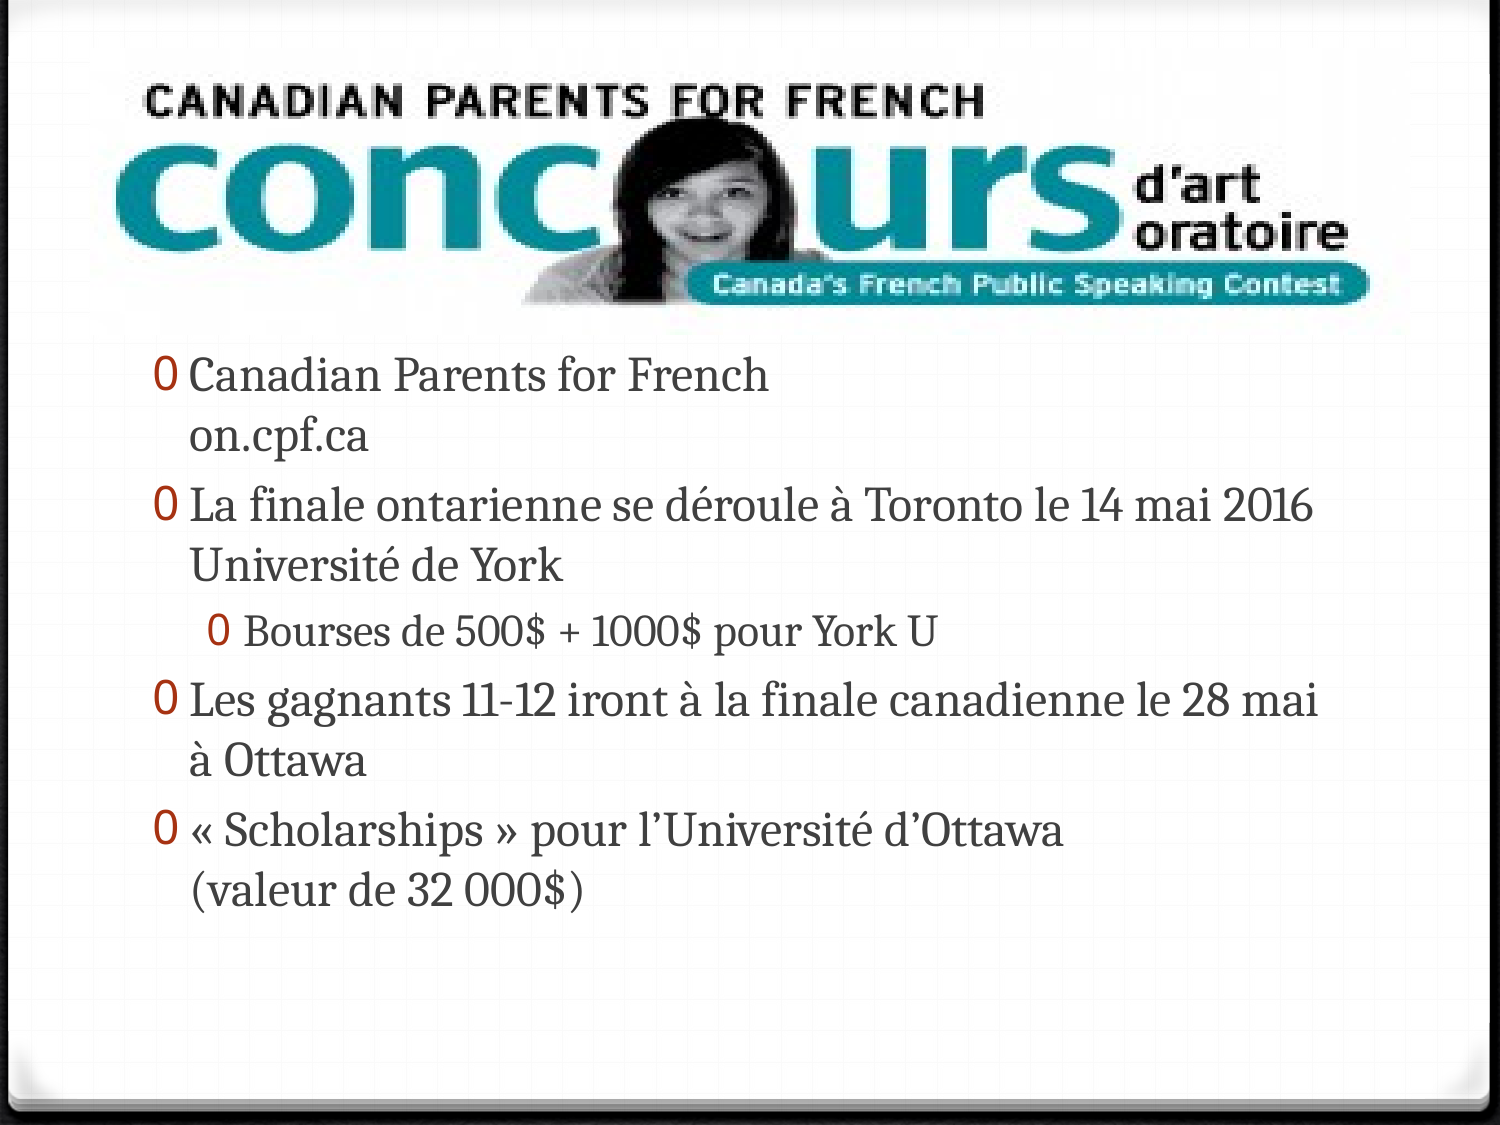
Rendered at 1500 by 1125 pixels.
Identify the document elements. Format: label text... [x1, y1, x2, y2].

list Canadian Parents for French on.cpf.ca La finale ontarienne se déroule à Toronto le 14 mai 2016 Université de York Bourses de 500$ + 1000$ pour York U Les gagnants 11-12 iront à la finale canadienne le 28 mai à Ottawa « Scholarships » pour l’Université d’Ottawa (valeur de 32 000$) [137, 343, 1363, 983]
picture [0, 0, 1500, 1125]
